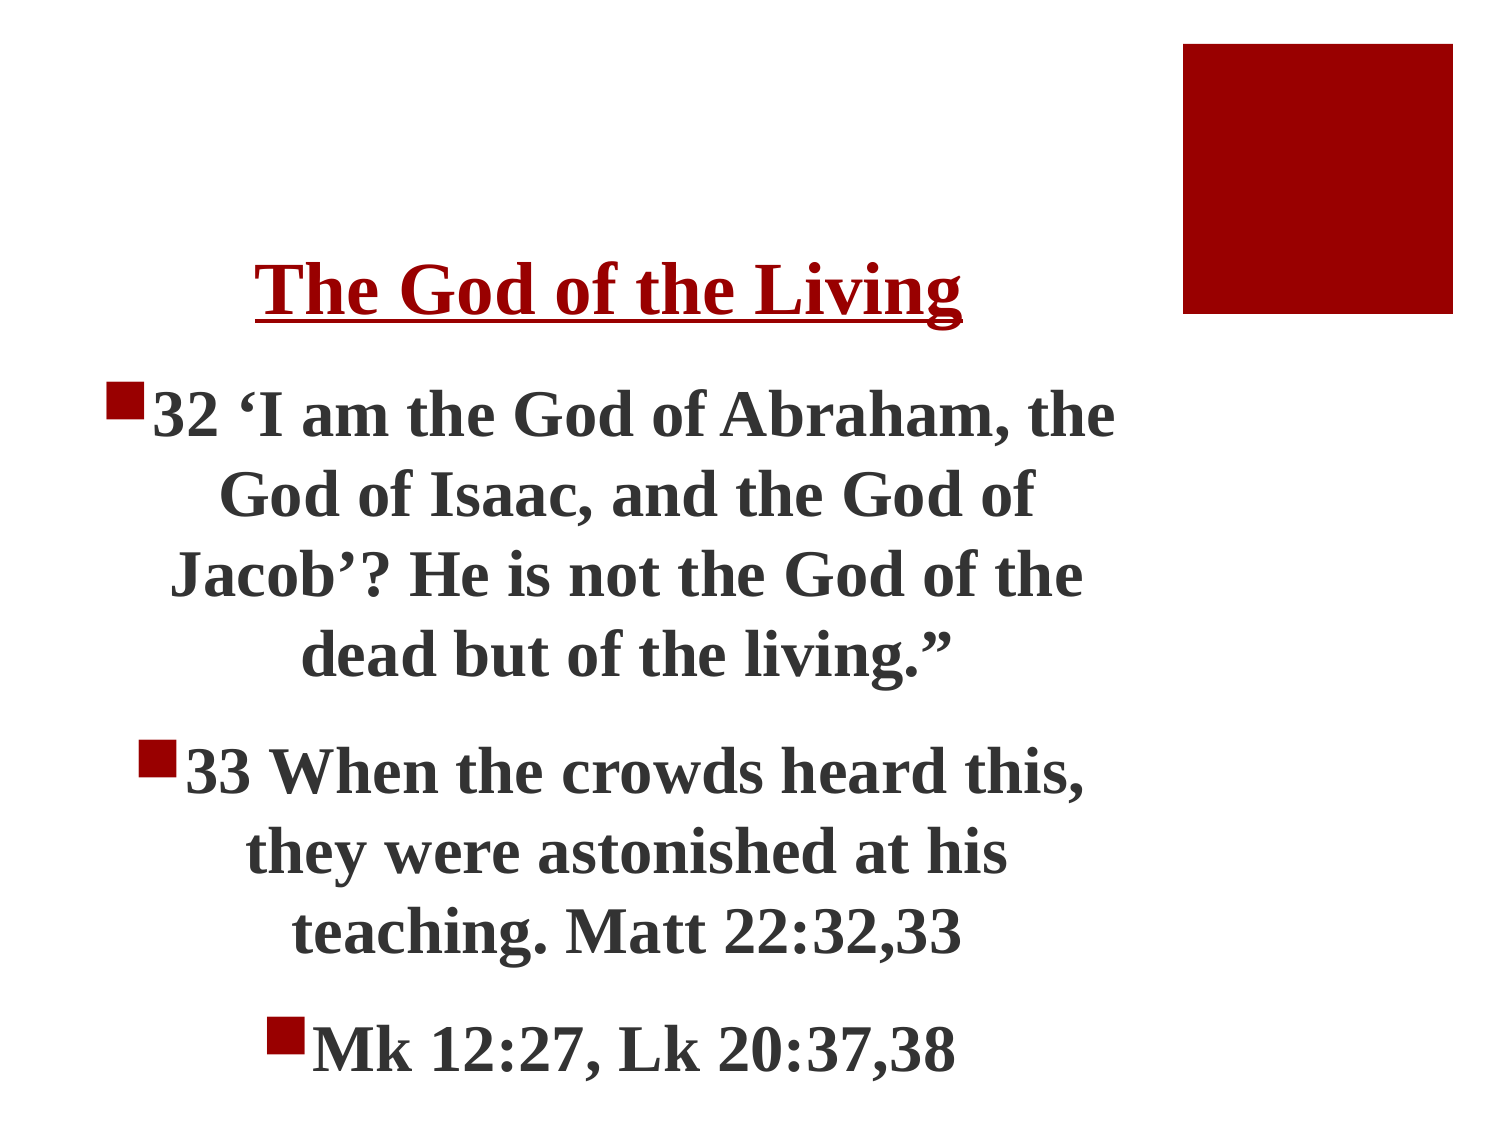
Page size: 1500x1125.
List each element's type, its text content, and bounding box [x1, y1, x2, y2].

title The God of the Living [75, 149, 1143, 338]
list 32 ‘I am the God of Abraham, the God of Isaac, and the God of Jacob’? He is not the God of the dead but of the living.” 33 When the crowds heard this, they were astonished at his teaching. Matt 22:32,33 Mk 12:27, Lk 20:37,38 [75, 362, 1143, 1005]
